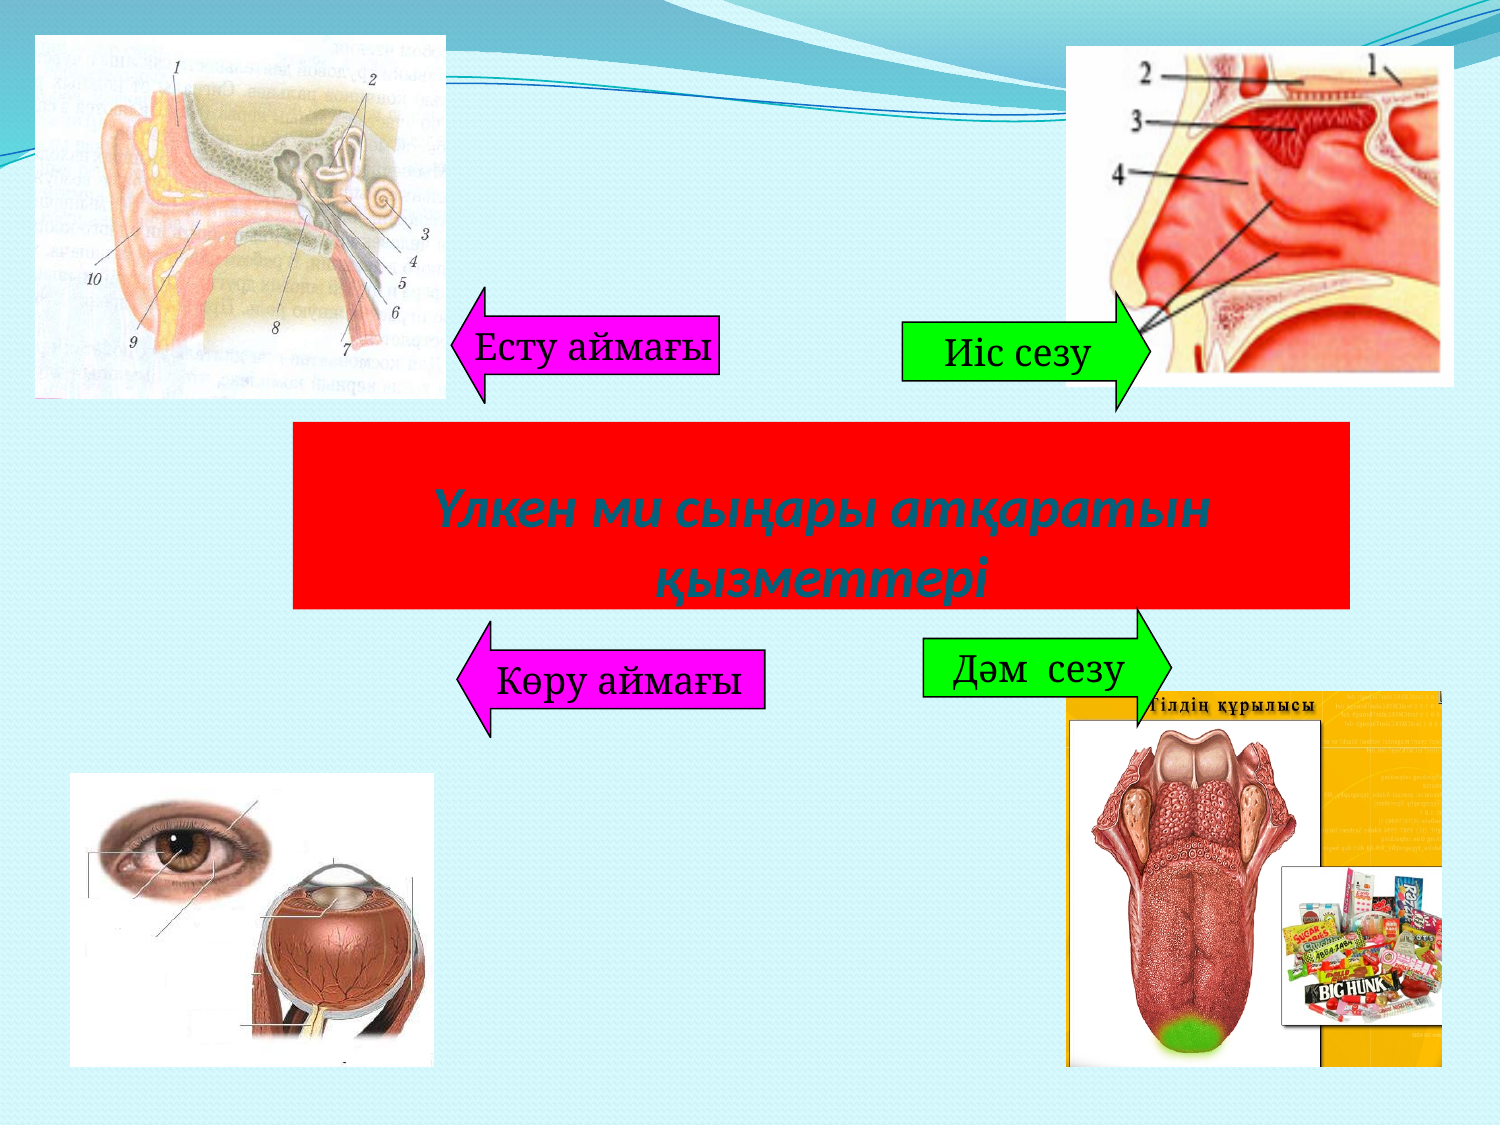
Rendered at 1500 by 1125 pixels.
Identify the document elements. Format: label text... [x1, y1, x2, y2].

picture [1065, 690, 1442, 1067]
picture [69, 773, 434, 1067]
text_box Иіс сезу [902, 322, 1060, 381]
text_box Көру аймағы [457, 621, 765, 738]
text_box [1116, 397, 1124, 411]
picture [34, 34, 446, 399]
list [1065, 46, 1454, 388]
text_box Дәм сезу [923, 609, 1172, 697]
title Үлкен ми сыңары атқаратын қызметтері [292, 421, 1350, 610]
text_box Есту аймағы [451, 286, 720, 404]
